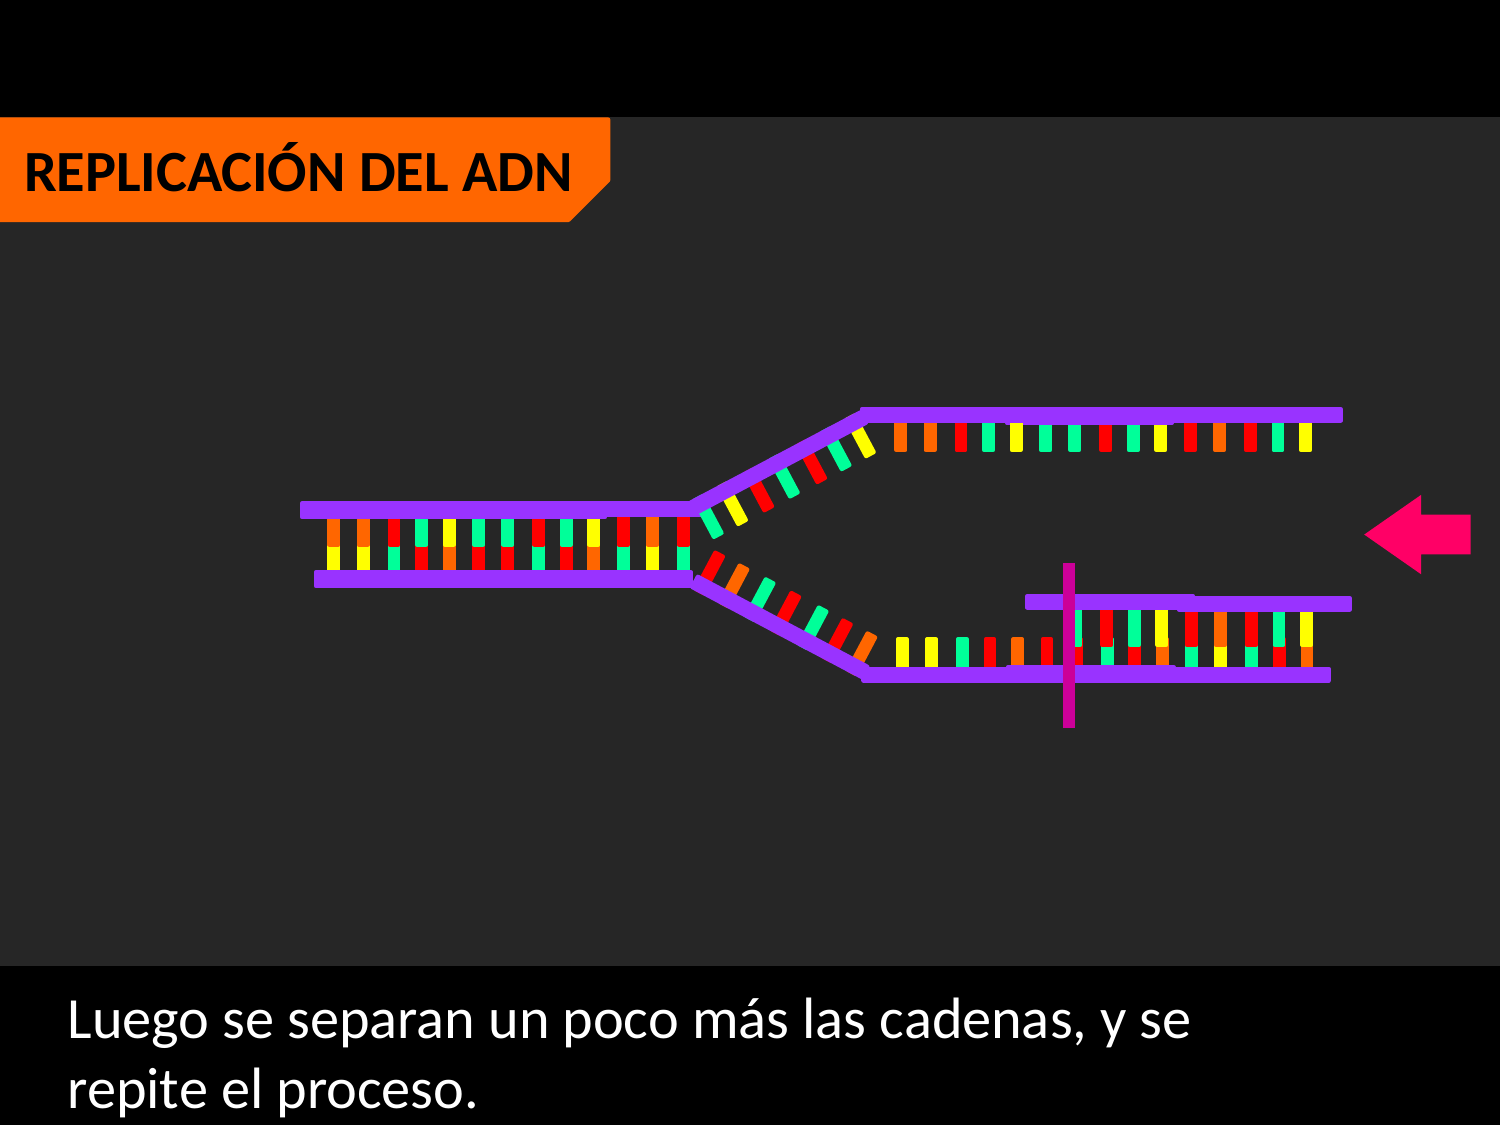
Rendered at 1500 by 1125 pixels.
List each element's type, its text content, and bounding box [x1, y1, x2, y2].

text_box [690, 574, 870, 680]
text_box [1023, 407, 1174, 425]
text_box [646, 547, 659, 570]
text_box [677, 517, 690, 547]
text_box [956, 637, 969, 667]
text_box [443, 519, 456, 547]
text_box [501, 547, 514, 570]
text_box [860, 407, 1036, 423]
text_box [327, 547, 340, 570]
text_box [327, 519, 340, 547]
text_box [955, 423, 967, 452]
text_box Luego se separan un poco más las cadenas, y se repite el proceso. [53, 972, 1294, 1125]
text_box [415, 519, 428, 547]
text_box [314, 570, 483, 588]
text_box [300, 501, 469, 519]
text_box [1127, 425, 1140, 452]
text_box [984, 637, 996, 667]
text_box [828, 618, 853, 649]
text_box [603, 570, 693, 588]
text_box [777, 591, 802, 622]
text_box [1128, 653, 1141, 665]
text_box [469, 501, 607, 519]
text_box [853, 631, 878, 662]
text_box [896, 637, 909, 667]
text_box [560, 547, 573, 570]
text_box [589, 501, 700, 517]
text_box [587, 519, 600, 547]
text_box [472, 547, 485, 570]
text_box [1185, 653, 1198, 667]
text_box [1011, 637, 1024, 665]
text_box [1075, 665, 1176, 683]
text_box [1027, 595, 1065, 646]
text_box [532, 547, 545, 570]
text_box [701, 550, 725, 581]
text_box [982, 423, 995, 452]
text_box [1273, 653, 1286, 667]
text_box [1068, 425, 1081, 452]
text_box [1006, 665, 1063, 683]
text_box [0, 117, 611, 223]
text_box [1075, 653, 1083, 665]
text_box [1010, 423, 1023, 452]
text_box [1154, 425, 1167, 452]
text_box [443, 547, 456, 570]
text_box [1301, 653, 1313, 667]
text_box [689, 454, 882, 497]
text_box [1184, 423, 1197, 452]
text_box [751, 577, 776, 608]
text_box [560, 519, 573, 547]
text_box [357, 519, 370, 547]
text_box [1156, 407, 1343, 423]
text_box [388, 547, 400, 570]
text_box [617, 517, 630, 547]
text_box [1244, 423, 1257, 452]
text_box [1039, 425, 1052, 452]
text_box [483, 570, 603, 588]
text_box [646, 517, 659, 547]
text_box [501, 519, 514, 547]
text_box [1099, 425, 1112, 452]
text_box [472, 519, 485, 547]
text_box [804, 605, 829, 636]
text_box [1272, 423, 1284, 452]
text_box [677, 547, 690, 570]
text_box [1158, 667, 1331, 683]
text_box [1072, 595, 1350, 646]
text_box [587, 547, 600, 570]
text_box [357, 547, 370, 570]
text_box [415, 547, 428, 570]
text_box [1245, 653, 1258, 667]
text_box [388, 519, 400, 547]
text_box [1213, 423, 1226, 452]
text_box [0, 117, 1500, 966]
text_box [1156, 653, 1169, 665]
text_box [1214, 653, 1227, 667]
text_box [617, 547, 630, 570]
text_box [725, 563, 750, 594]
text_box [894, 423, 907, 452]
text_box [532, 519, 545, 547]
text_box [924, 423, 937, 452]
text_box [1101, 653, 1114, 665]
text_box [1041, 653, 1053, 665]
text_box REPLICACIÓN DEL ADN [9, 125, 588, 211]
text_box [861, 667, 1037, 683]
text_box [1299, 423, 1312, 452]
text_box [925, 637, 938, 667]
text_box [1362, 492, 1473, 577]
